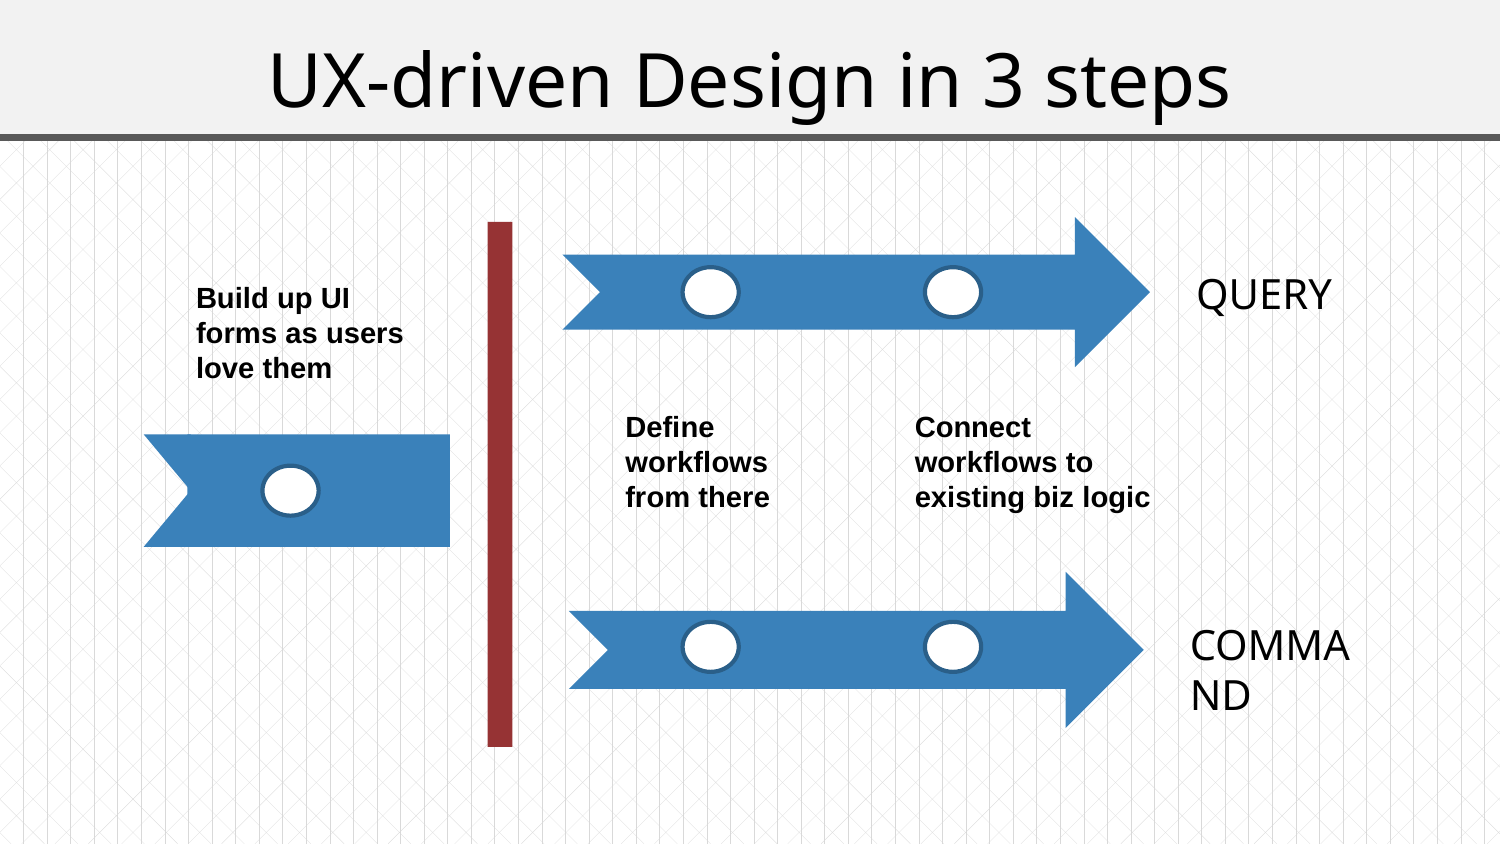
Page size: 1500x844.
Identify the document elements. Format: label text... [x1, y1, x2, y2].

text_box [922, 619, 984, 674]
text_box [680, 265, 741, 320]
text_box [143, 434, 451, 548]
text_box Build up UI forms as users love them [181, 271, 432, 392]
text_box Define workflows from there [610, 400, 811, 521]
text_box Connect workflows to existing biz logic [899, 400, 1188, 521]
text_box [485, 220, 515, 749]
text_box COMMAND [1174, 610, 1387, 726]
title UX-driven Design in 3 steps [0, 0, 1500, 141]
text_box QUERY [1181, 260, 1393, 326]
text_box [922, 265, 984, 320]
text_box [560, 215, 1153, 370]
text_box [680, 619, 741, 674]
text_box [566, 569, 1146, 731]
